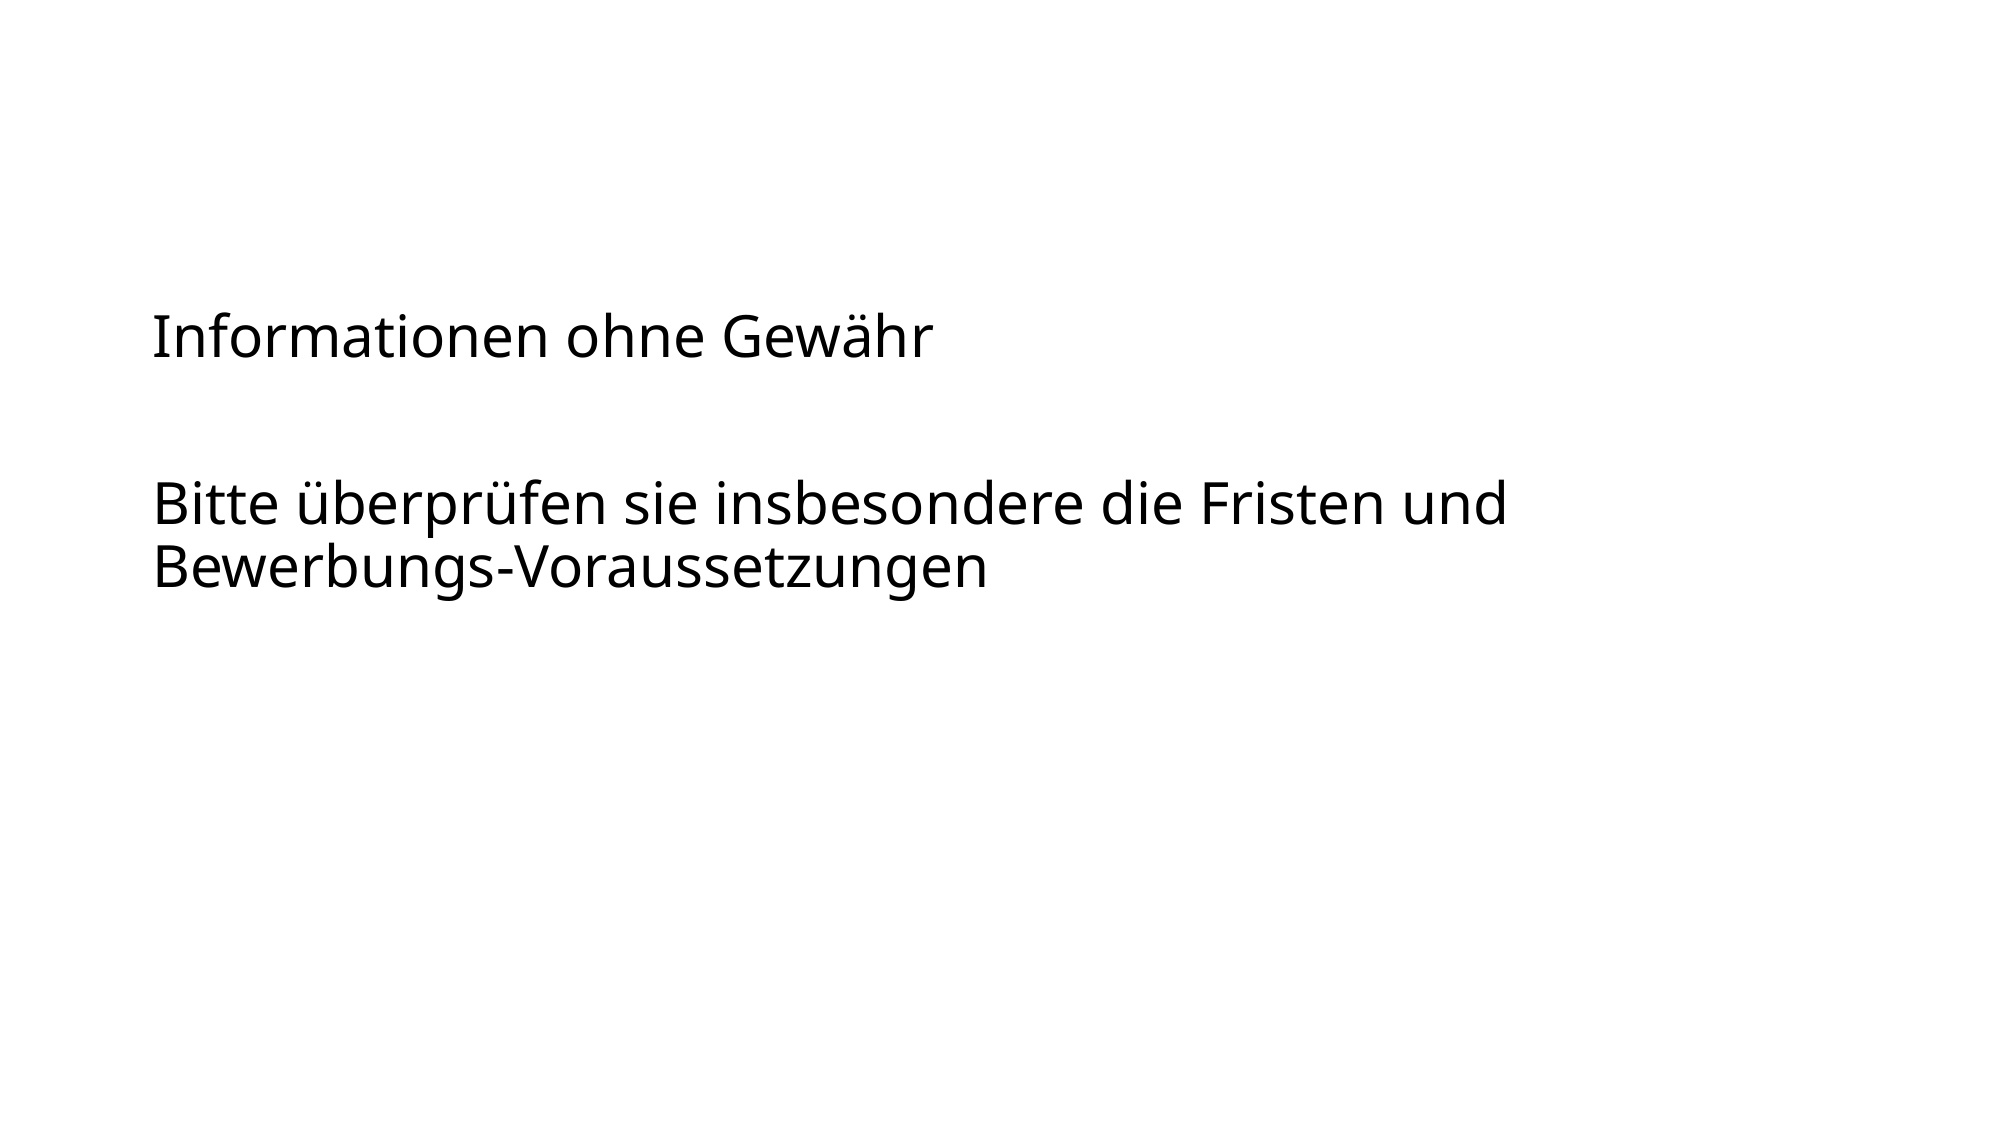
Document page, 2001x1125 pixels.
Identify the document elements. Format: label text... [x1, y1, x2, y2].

list Informationen ohne Gewähr Bitte überprüfen sie insbesondere die Fristen und Bewerbungs-Voraussetzungen [137, 299, 1863, 1014]
